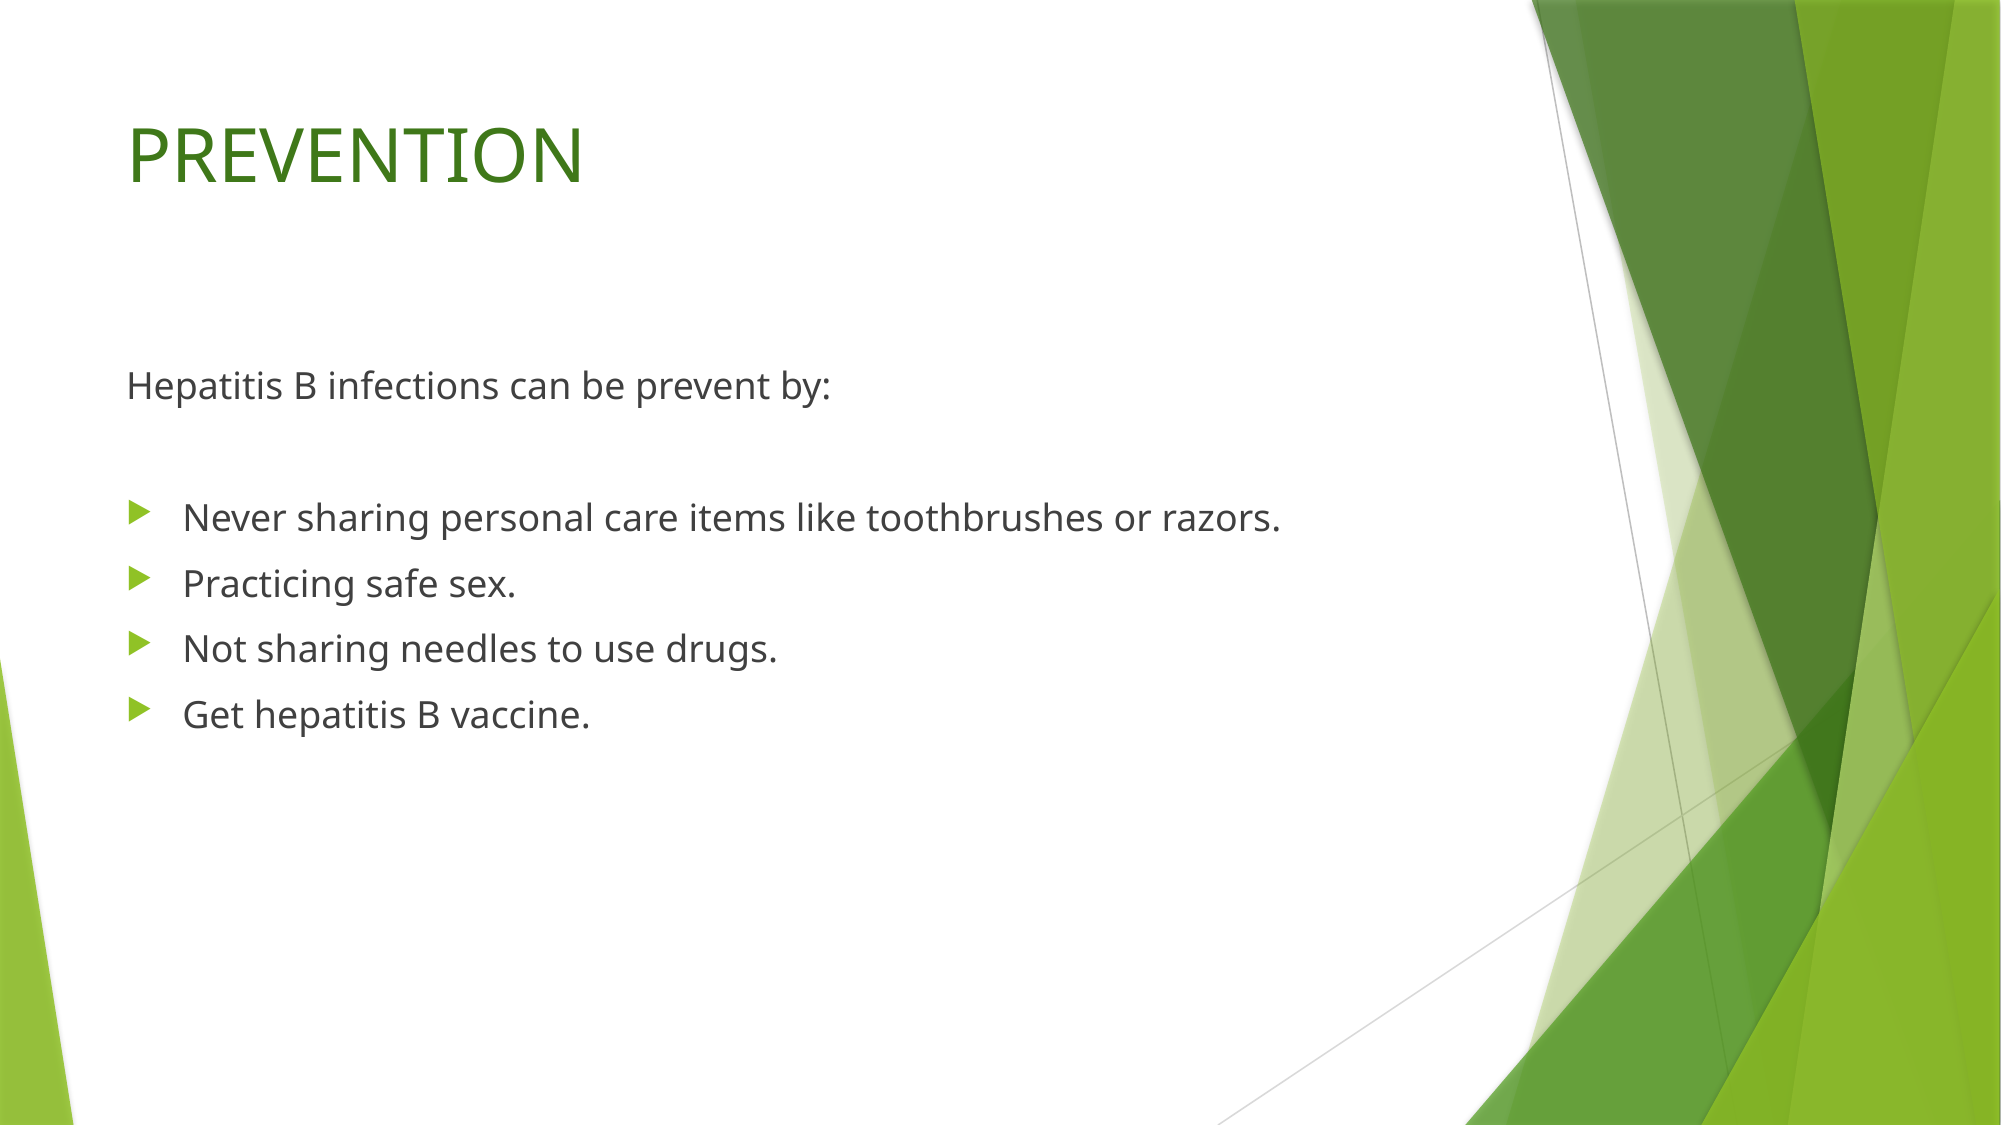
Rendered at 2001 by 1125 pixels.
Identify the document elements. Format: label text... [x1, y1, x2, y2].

title PREVENTION [111, 99, 1522, 317]
list Hepatitis B infections can be prevent by: Never sharing personal care items like toothbrushes or razors. Practicing safe sex. Not sharing needles to use drugs. Get hepatitis B vaccine. [111, 354, 1522, 992]
